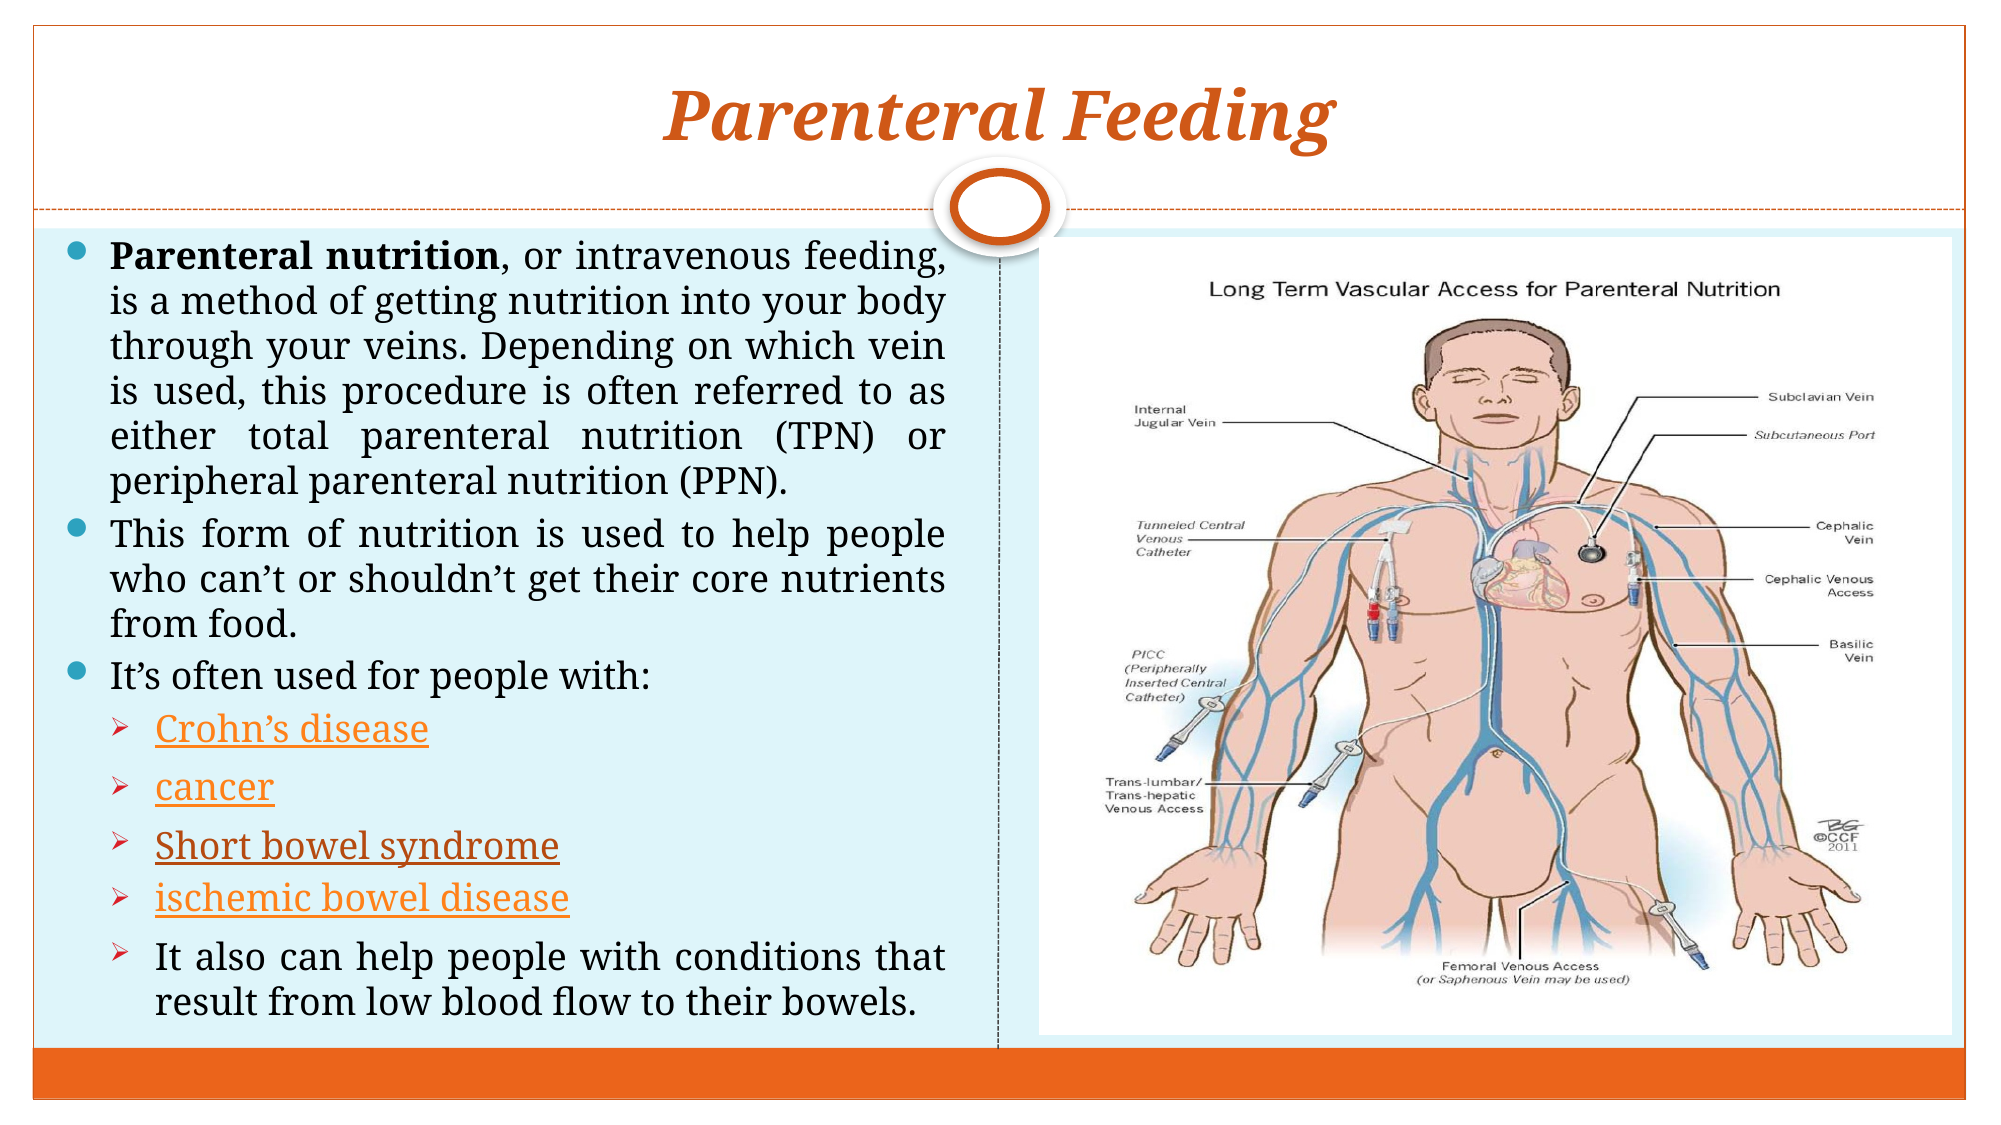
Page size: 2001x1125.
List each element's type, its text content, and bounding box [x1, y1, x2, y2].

list Parenteral nutrition, or intravenous feeding, is a method of getting nutrition into your body through your veins. Depending on which vein is used, this procedure is often referred to as either total parenteral nutrition (TPN) or peripheral parenteral nutrition (PPN). This form of nutrition is used to help people who can’t or shouldn’t get their core nutrients from food. It’s often used for people with: Crohn’s disease cancer Short bowel syndrome ischemic bowel disease It also can help people with conditions that result from low blood flow to their bowels. [50, 224, 962, 993]
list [1039, 237, 1953, 1035]
title Parenteral Feeding [66, 37, 1933, 162]
